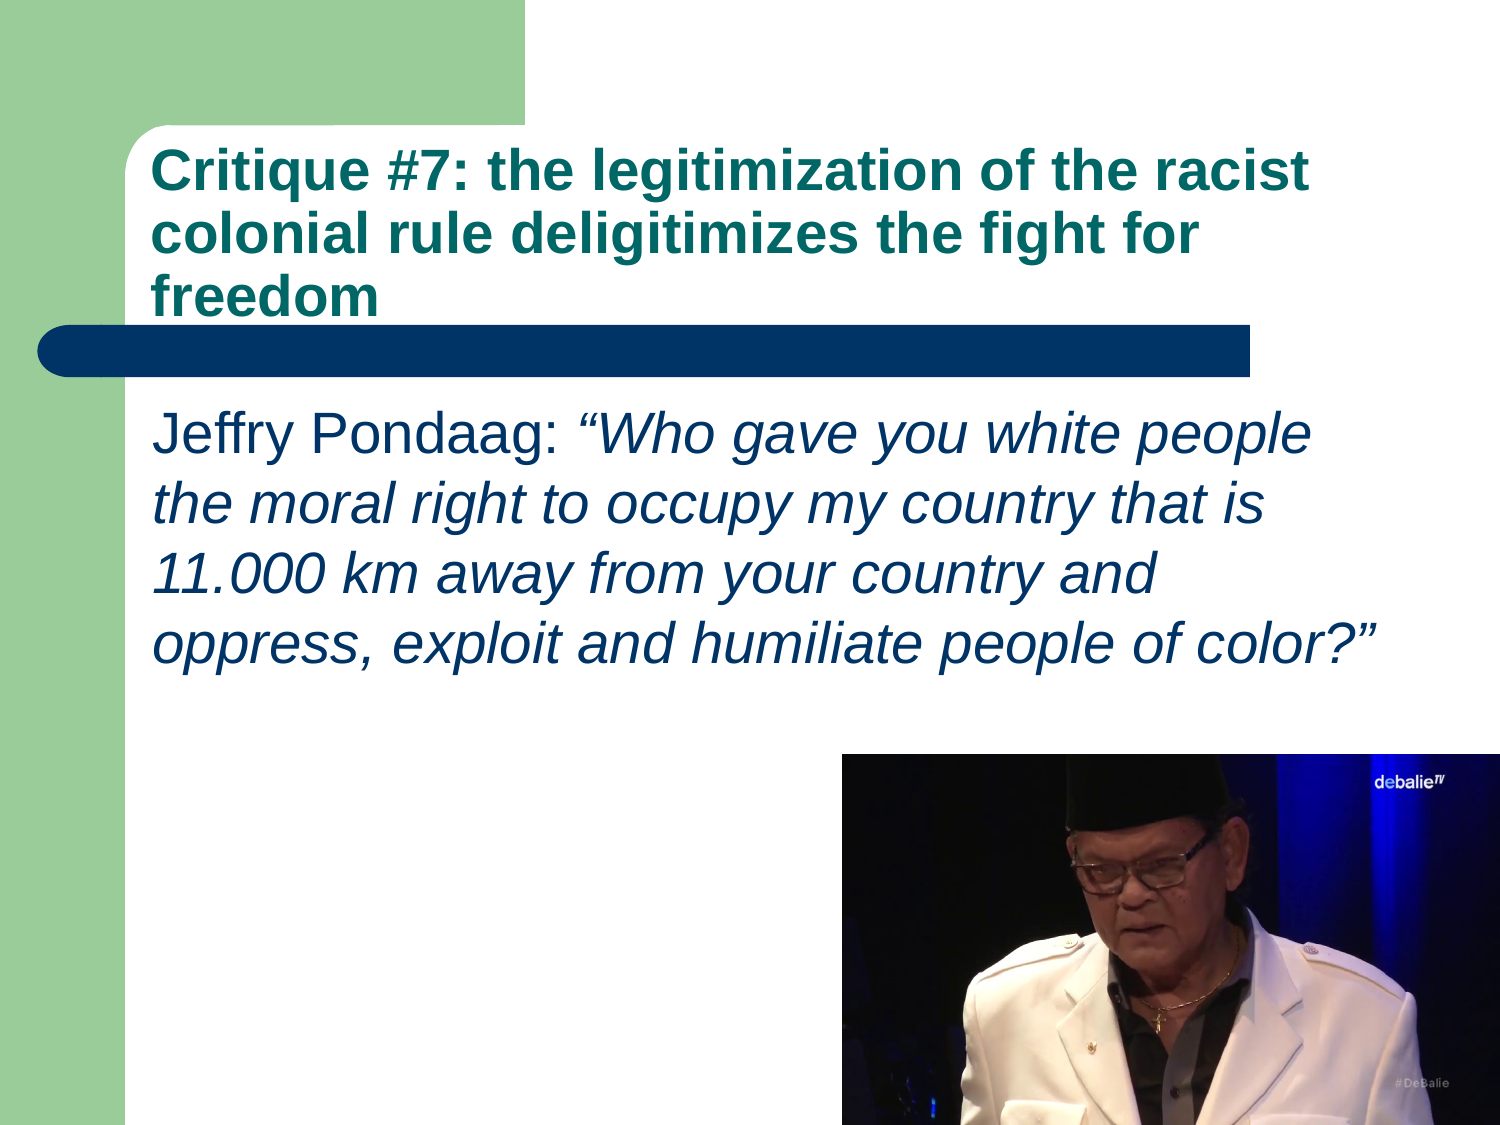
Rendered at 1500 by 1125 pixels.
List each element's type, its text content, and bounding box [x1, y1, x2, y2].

picture [841, 754, 1500, 1125]
list Jeffry Pondaag: “Who gave you white people the moral right to occupy my country that is 11.000 km away from your country and oppress, exploit and humiliate people of color?” [137, 387, 1400, 999]
title Critique #7: the legitimization of the racist colonial rule deligitimizes the fight for freedom [135, 148, 1436, 337]
